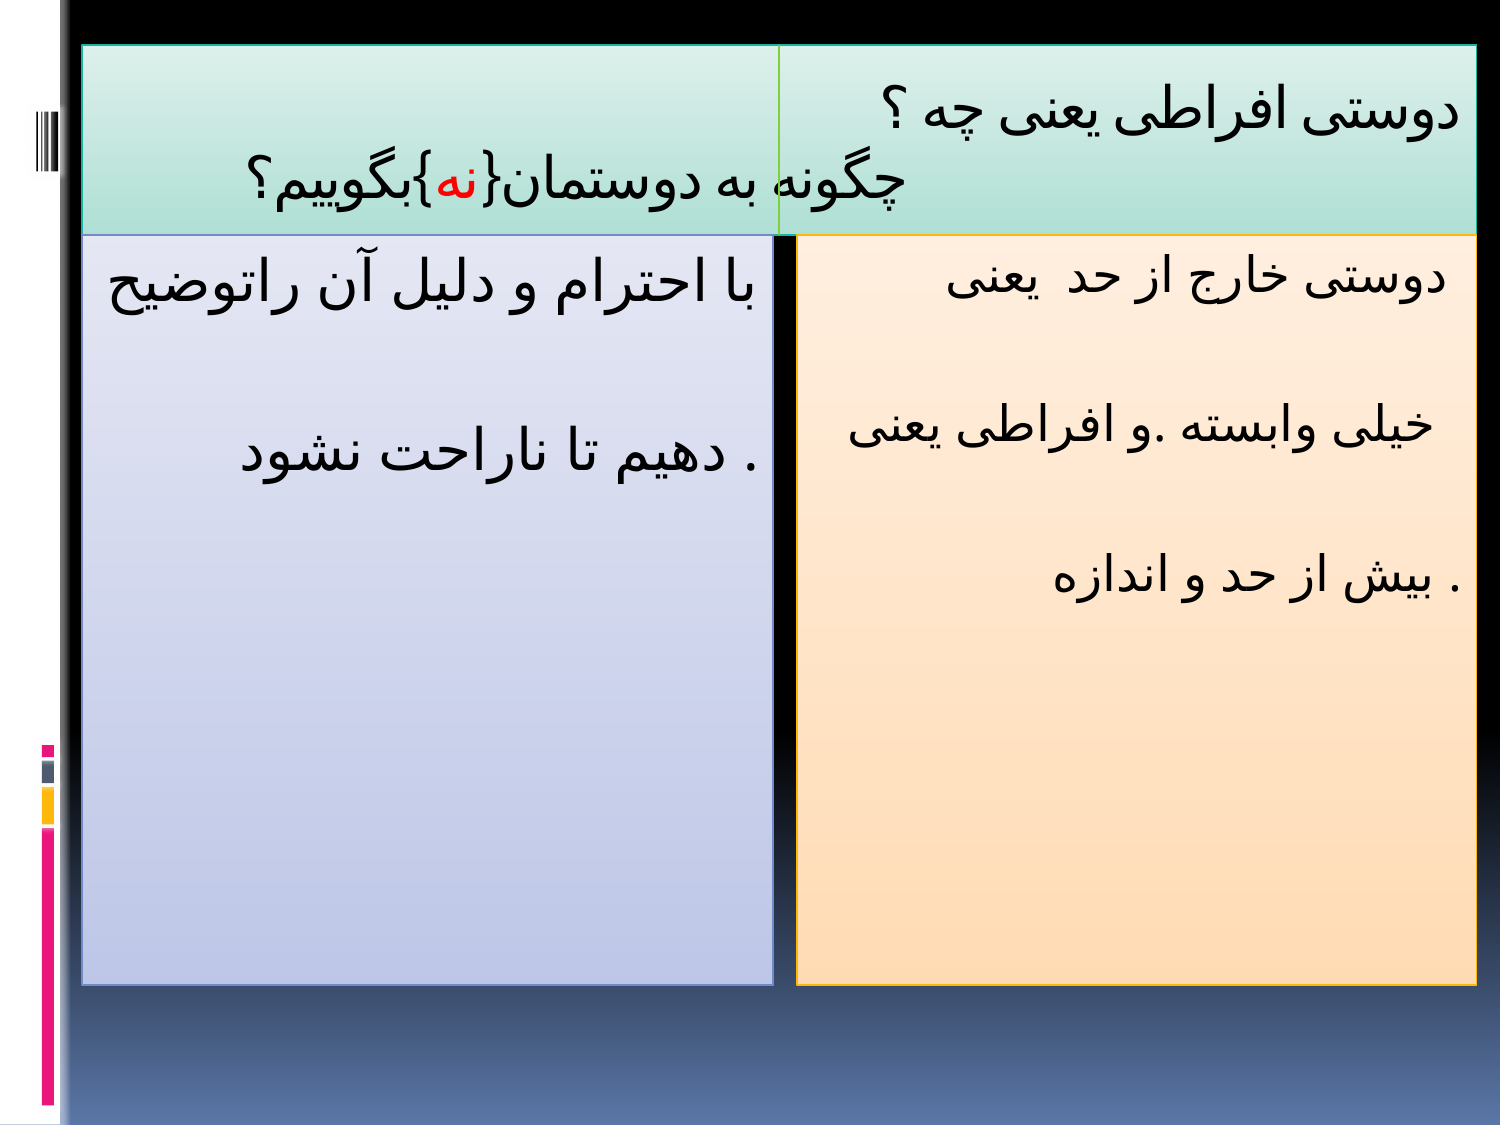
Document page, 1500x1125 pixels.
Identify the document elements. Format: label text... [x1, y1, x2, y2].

list دوستی خارج از حد یعنی خیلی وابسته .و افراطی یعنی بیش از حد و اندازه . [796, 234, 1477, 986]
list با احترام و دلیل آن راتوضیح دهیم تا ناراحت نشود . [81, 234, 774, 986]
title دوستی افراطی یعنی چه ؟ چگونه به دوستمان{نه}بگوییم؟ [81, 44, 1477, 236]
